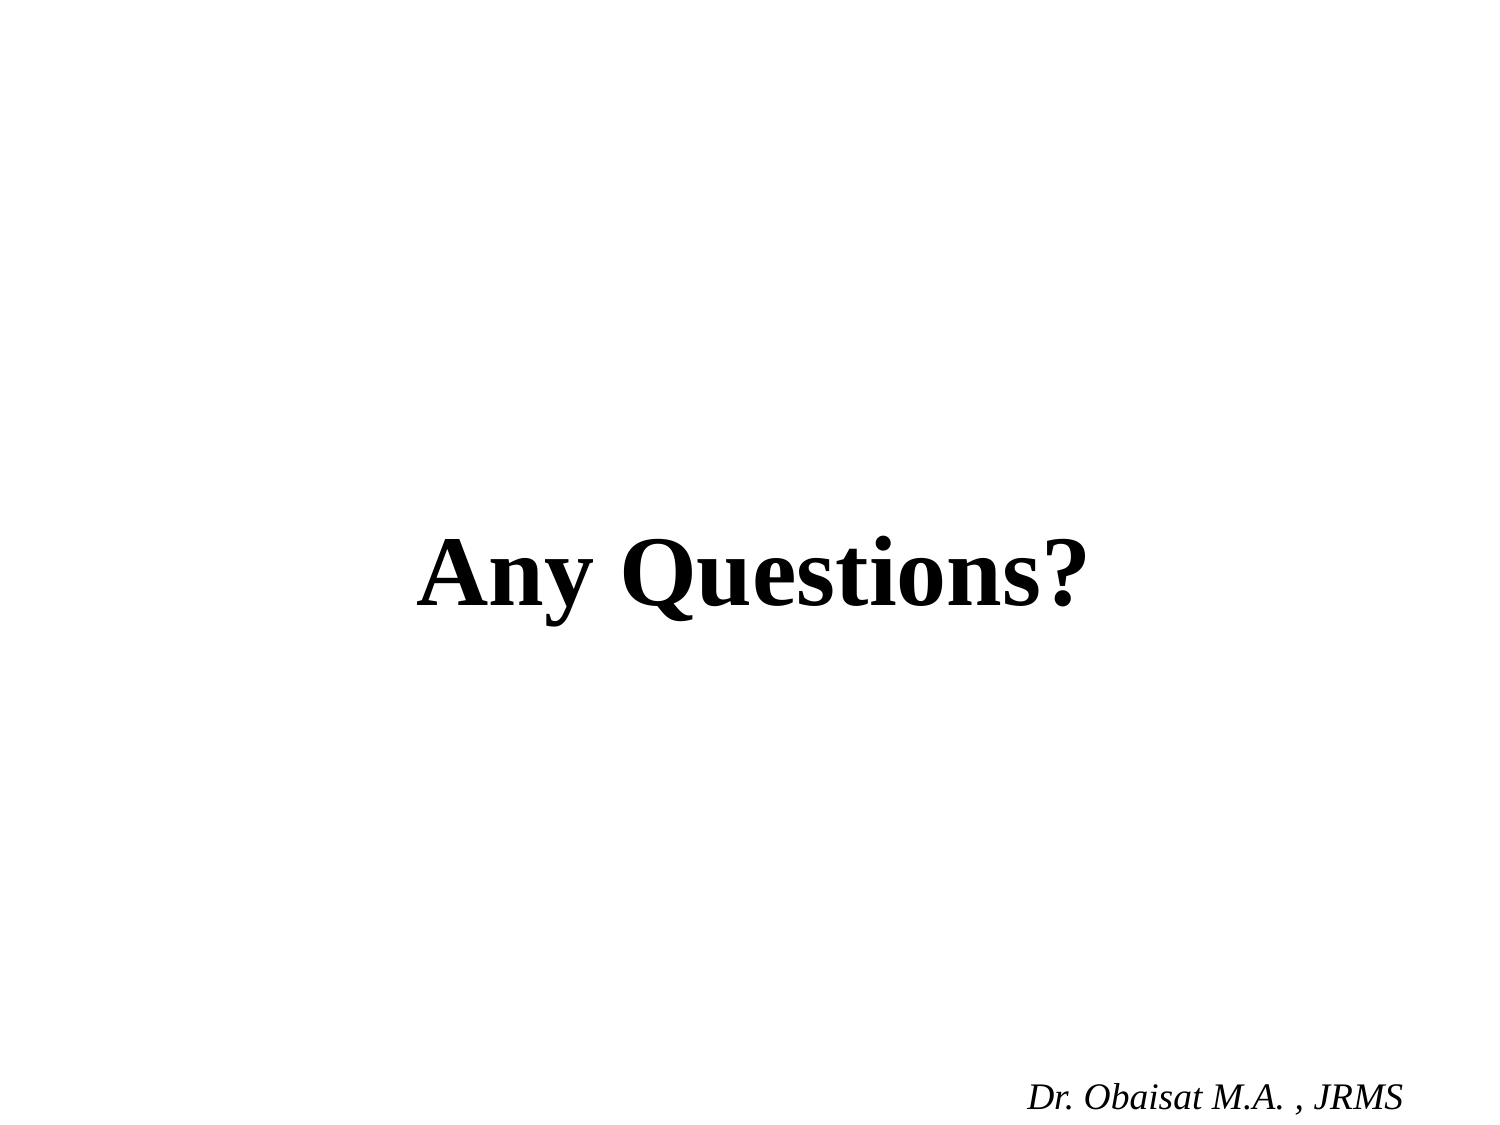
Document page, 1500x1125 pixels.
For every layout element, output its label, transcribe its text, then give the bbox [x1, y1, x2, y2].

list Any Questions? [76, 78, 1447, 1083]
